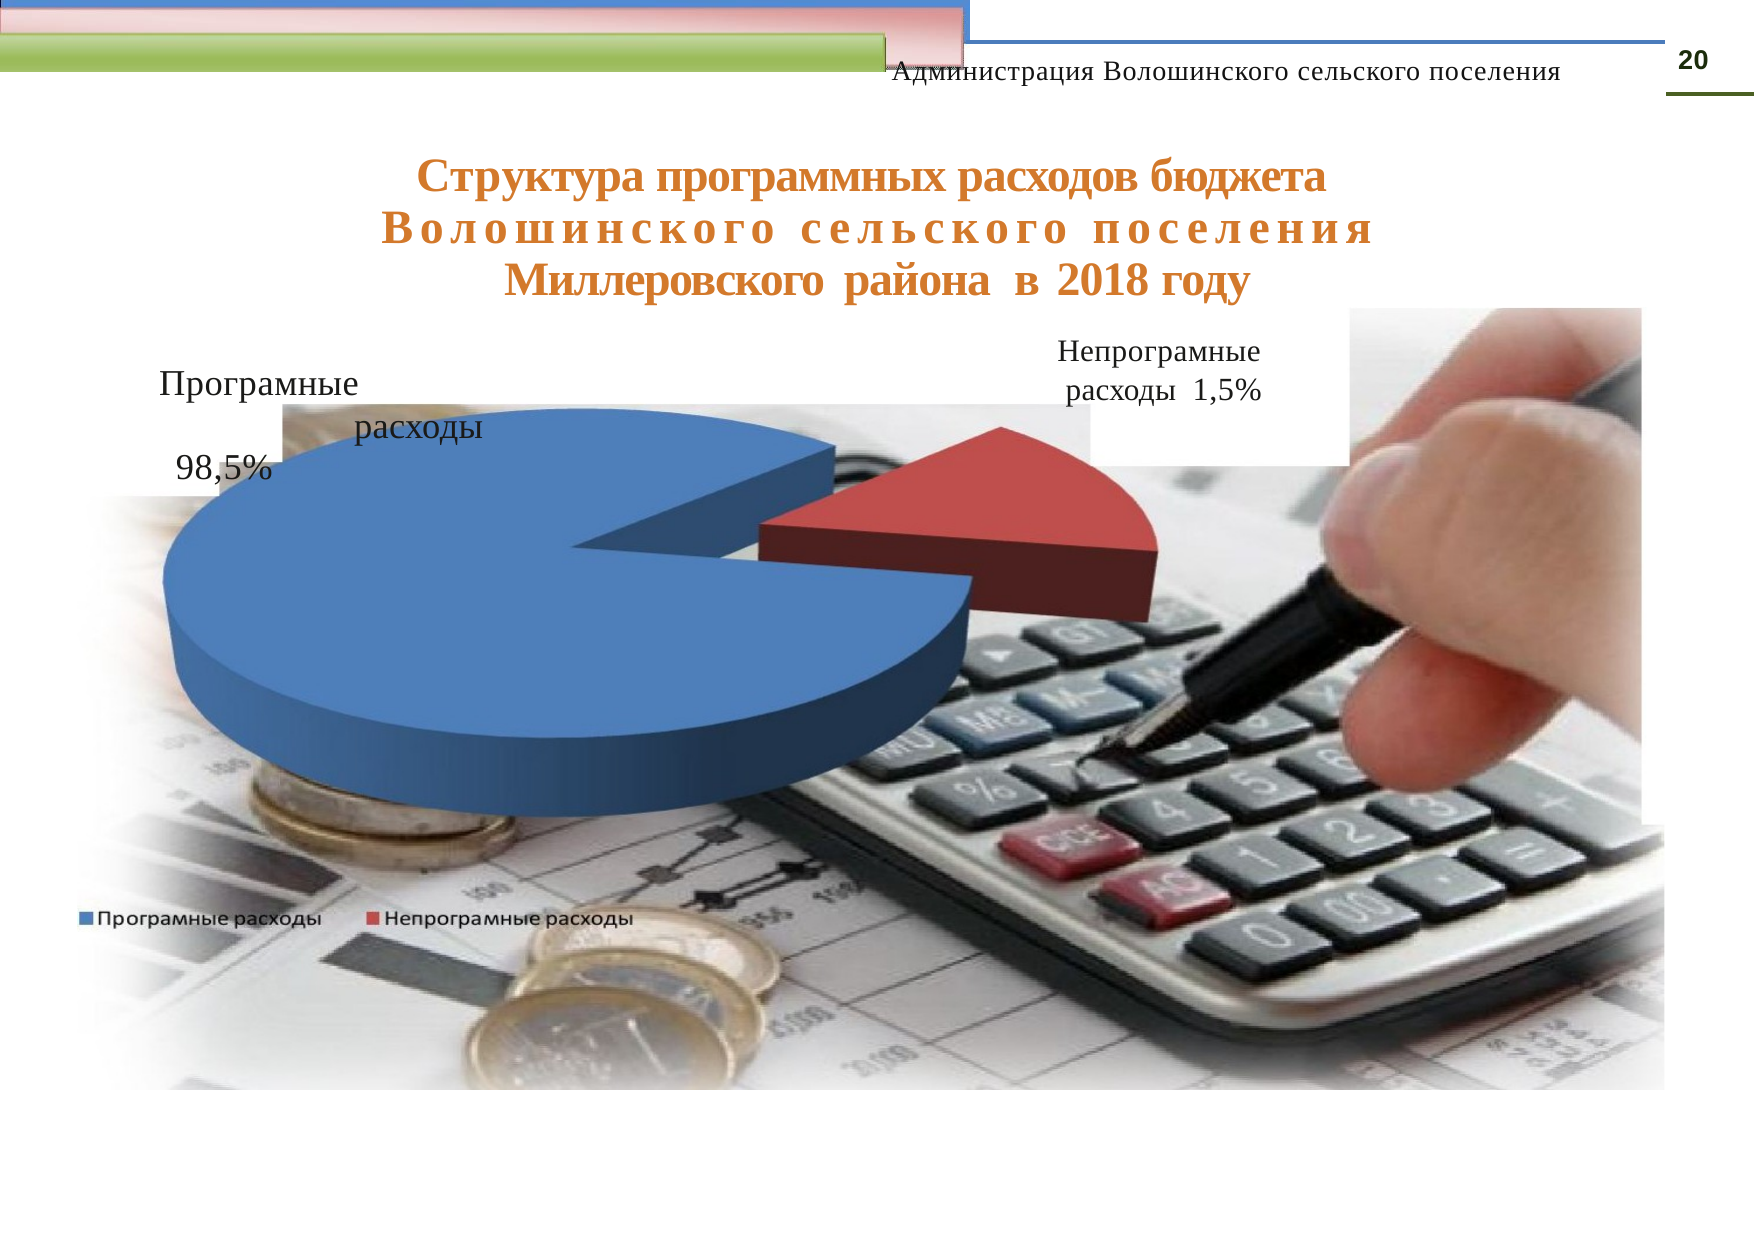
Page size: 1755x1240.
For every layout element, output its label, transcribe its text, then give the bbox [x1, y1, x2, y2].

text_box Програмные расходы 98,5% [157, 359, 524, 488]
text_box Непрограмные расходы 1,5% [1053, 330, 1264, 408]
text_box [0, 0, 1755, 95]
text_box [77, 307, 1665, 1090]
text_box Структура программных расходов бюджета Волошинского сельского поселения Миллеровского района в 2018 году [114, 149, 1640, 306]
